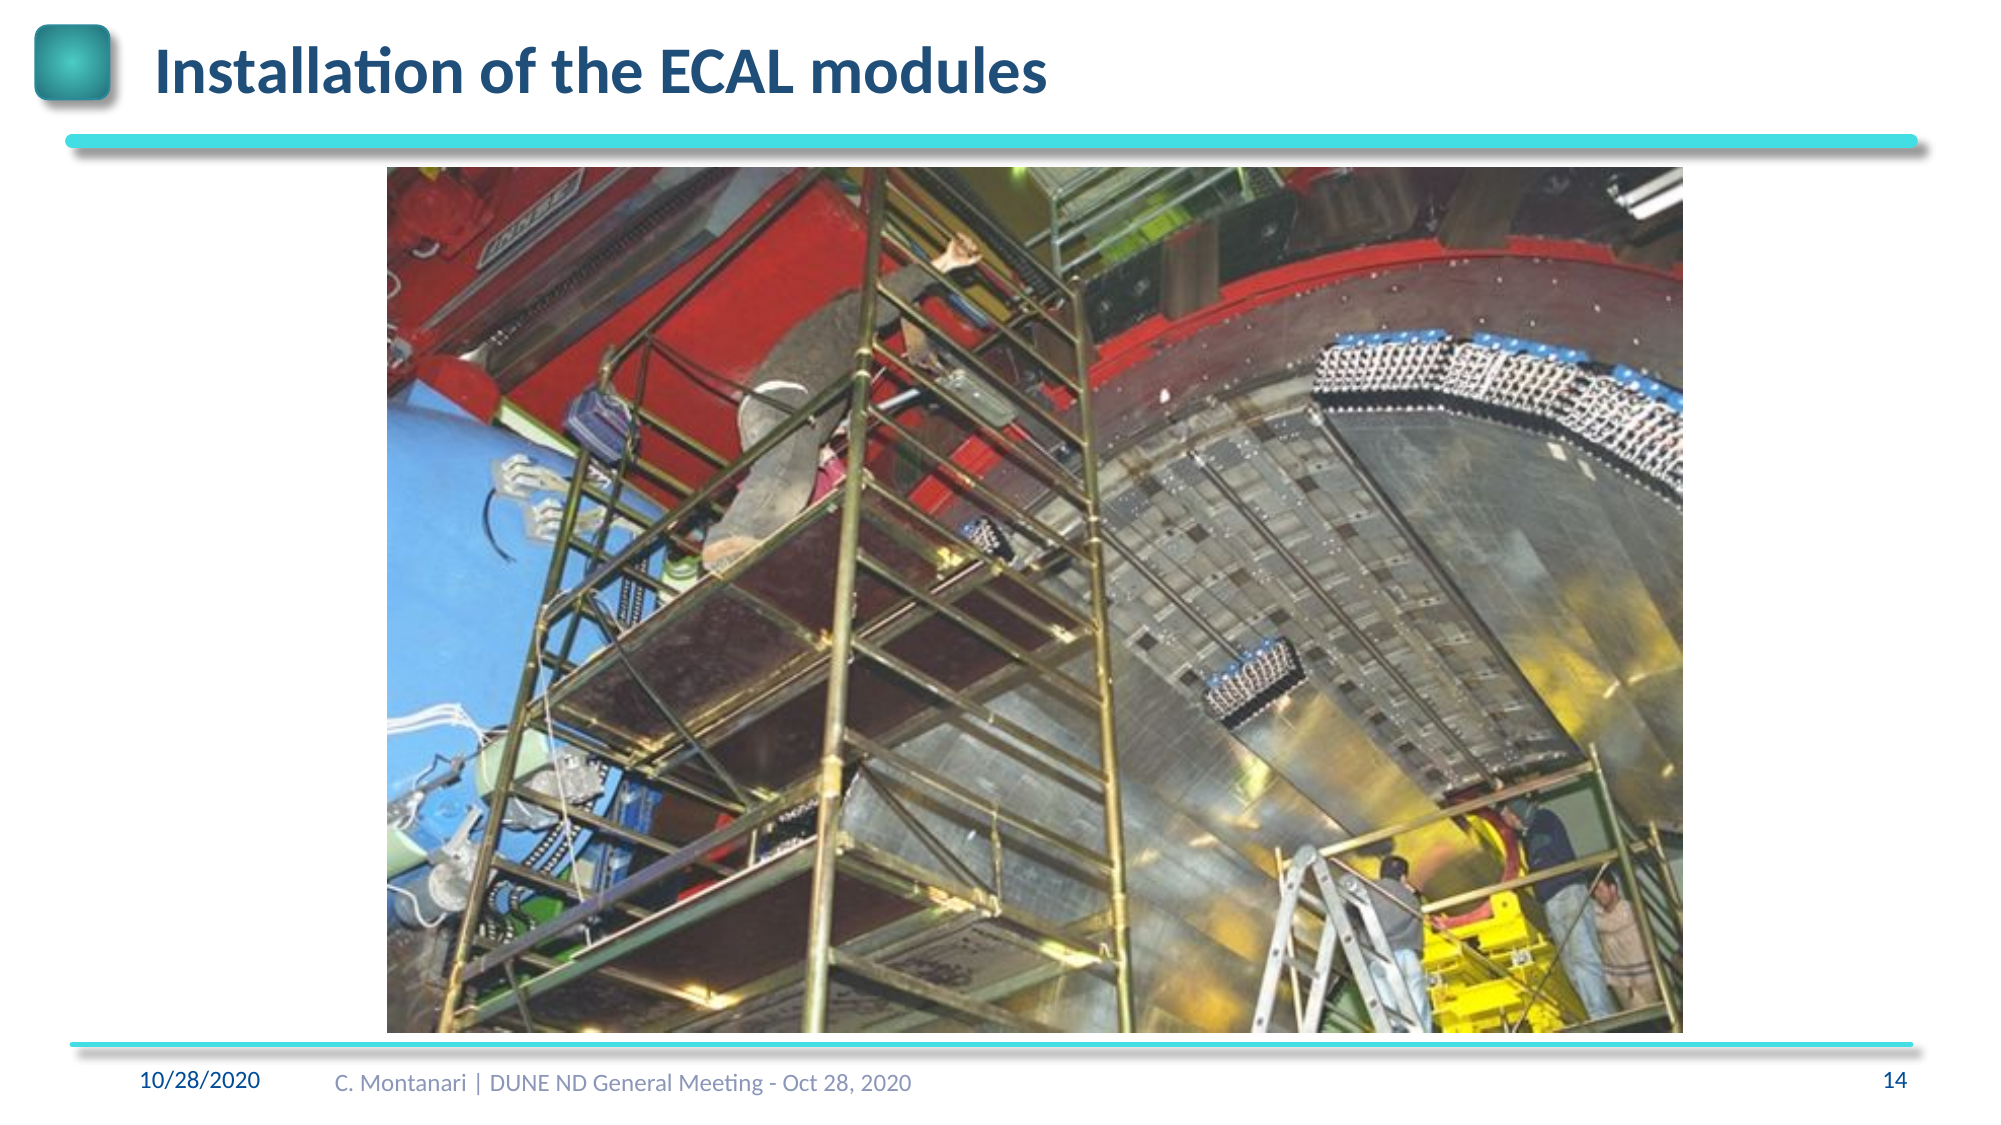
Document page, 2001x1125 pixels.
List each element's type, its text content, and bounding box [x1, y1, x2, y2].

footer C. Montanari | DUNE ND General Meeting - Oct 28, 2020 [334, 1066, 1683, 1106]
picture [387, 167, 1683, 1033]
title Installation of the ECAL modules [139, 31, 1683, 113]
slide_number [139, 1063, 317, 1105]
